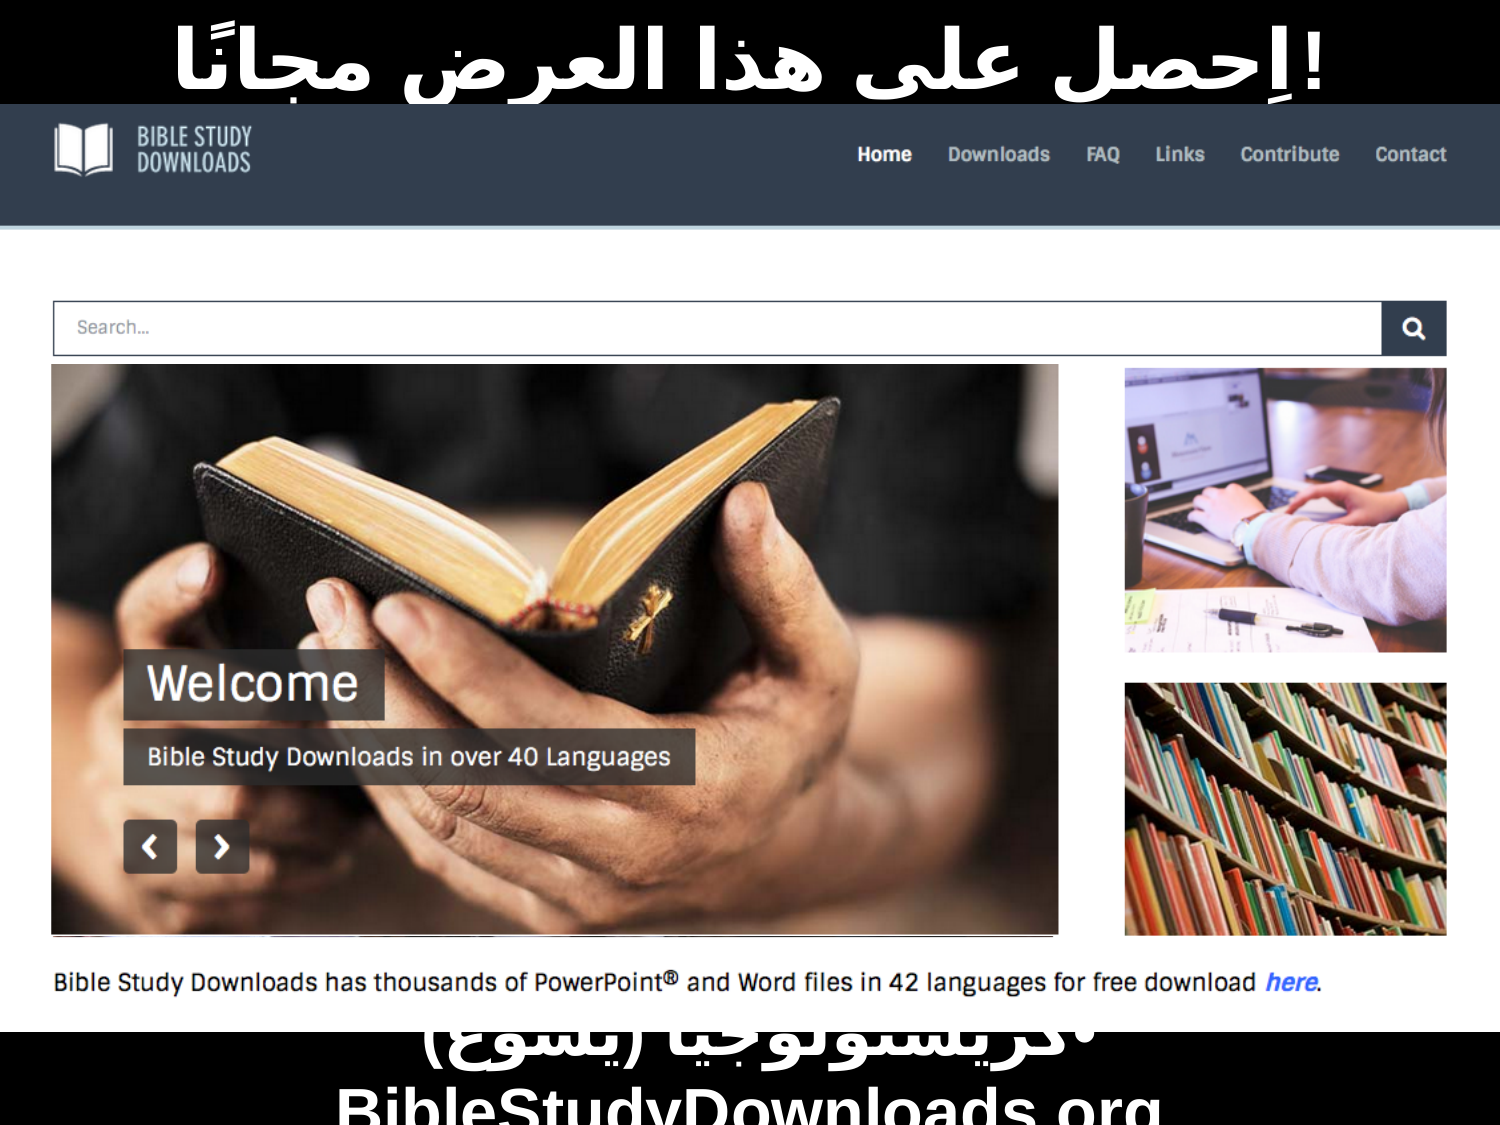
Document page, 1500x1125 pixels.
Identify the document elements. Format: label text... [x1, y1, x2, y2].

text_box اِحصل على هذا العرض مجانًا! [0, 0, 1500, 102]
picture [0, 104, 1500, 1032]
title كريستولوجيا (يسوع)• BibleStudyDownloads.org [0, 1040, 1500, 1125]
